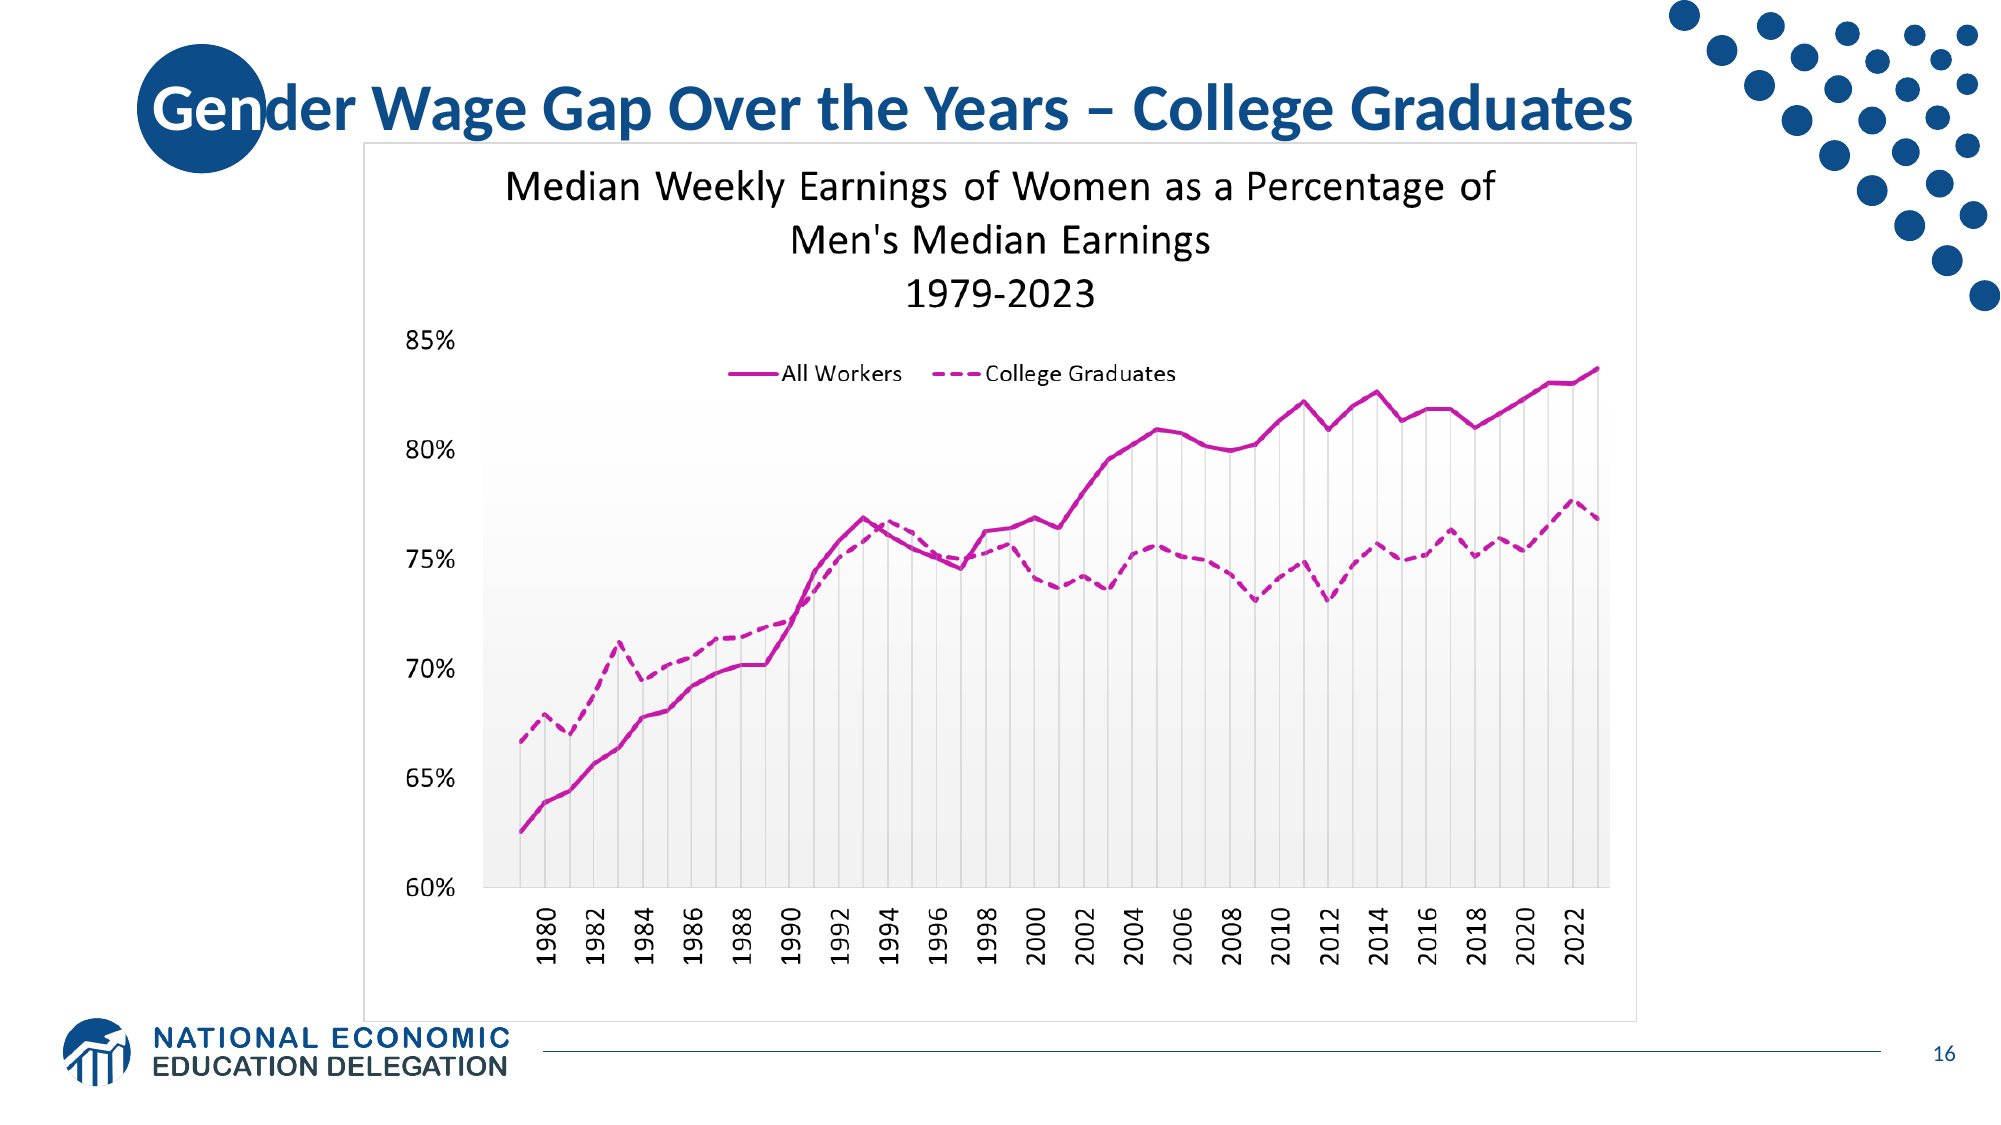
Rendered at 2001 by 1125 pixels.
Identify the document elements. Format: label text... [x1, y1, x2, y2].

picture [55, 142, 1637, 1091]
slide_number 16 [1521, 1022, 1972, 1082]
title Gender Wage Gap Over the Years – College Graduates [137, 0, 1863, 218]
